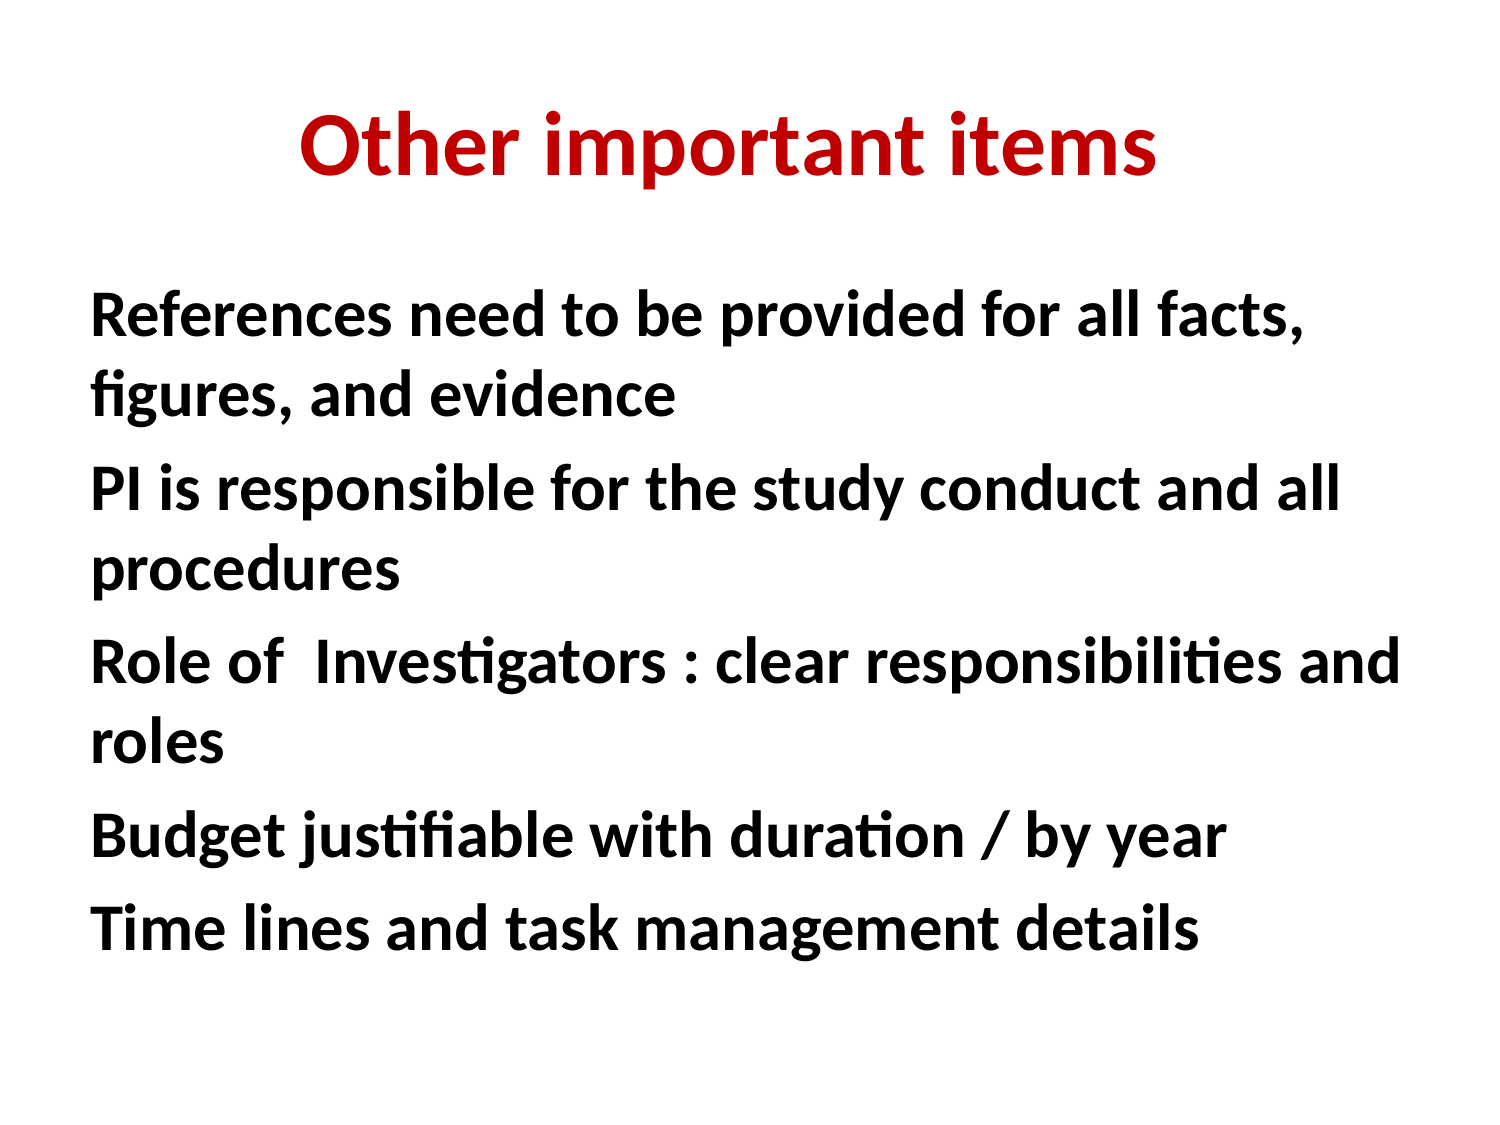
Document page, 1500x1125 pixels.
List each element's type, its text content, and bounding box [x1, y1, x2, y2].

list References need to be provided for all facts, figures, and evidence PI is responsible for the study conduct and all procedures Role of Investigators : clear responsibilities and roles Budget justifiable with duration / by year Time lines and task management details [75, 262, 1425, 1005]
title Other important items [75, 45, 1425, 233]
